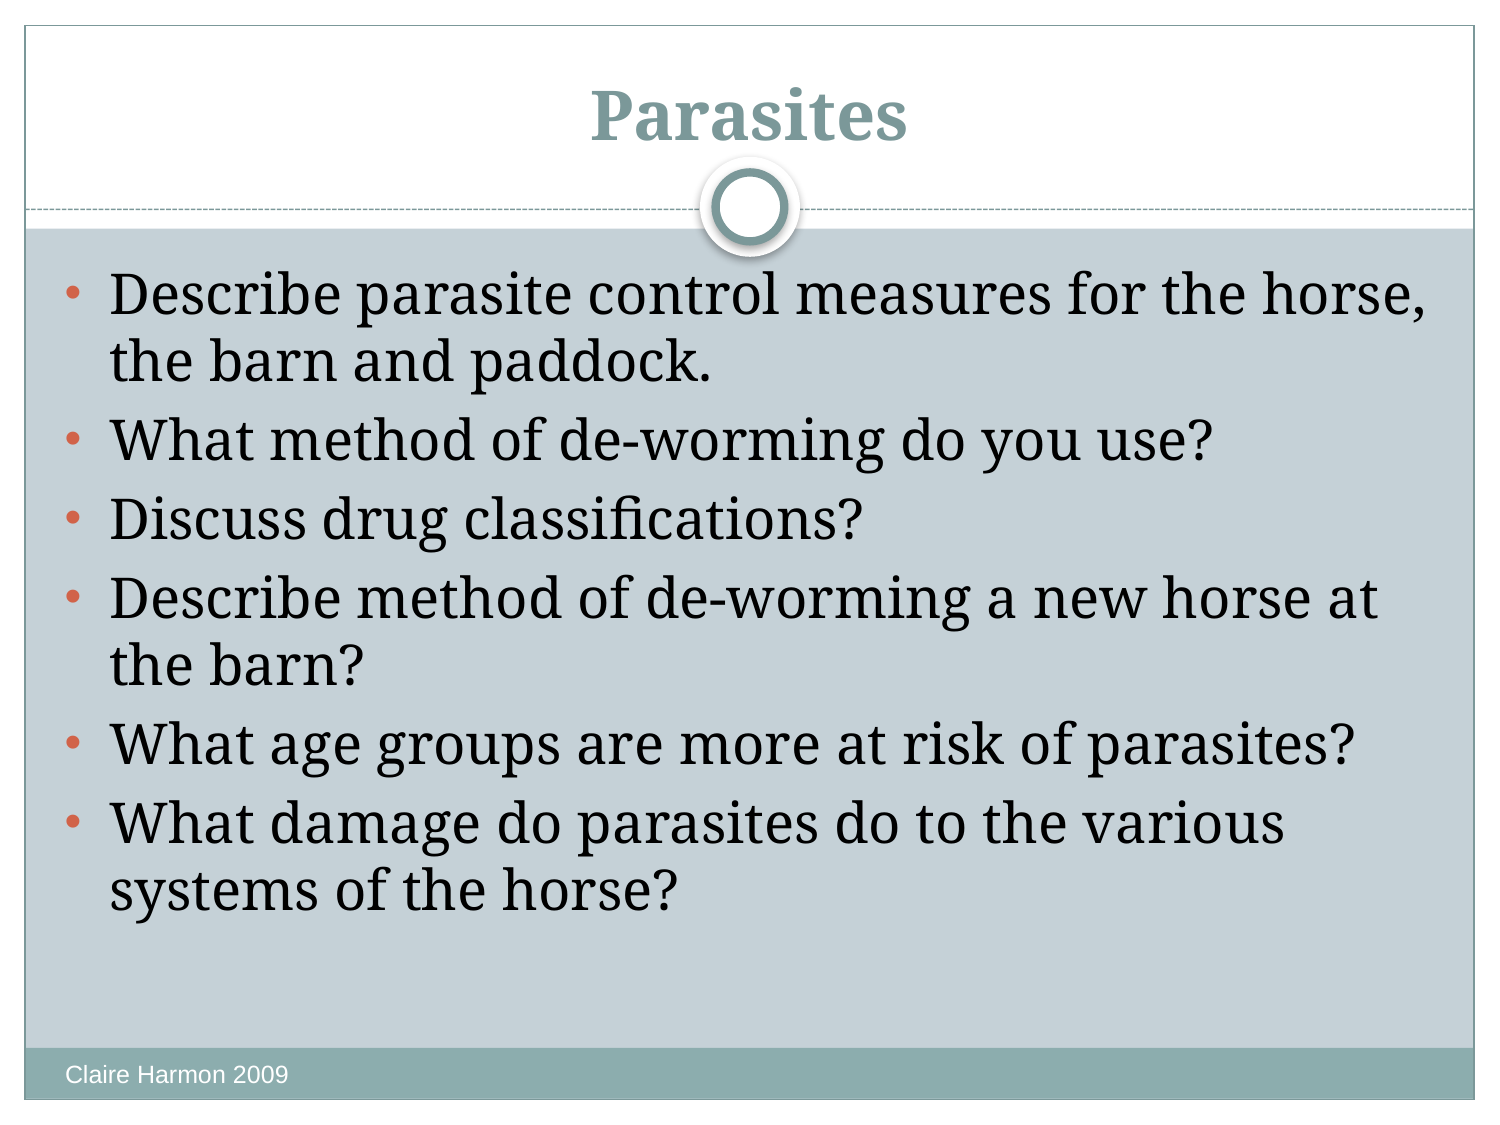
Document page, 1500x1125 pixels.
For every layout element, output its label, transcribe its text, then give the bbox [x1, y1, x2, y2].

title Parasites [49, 37, 1450, 162]
list Describe parasite control measures for the horse, the barn and paddock. What method of de-worming do you use? Discuss drug classifications? Describe method of de-worming a new horse at the barn? What age groups are more at risk of parasites? What damage do parasites do to the various systems of the horse? [49, 250, 1445, 1001]
footer Claire Harmon 2009 [50, 1051, 638, 1112]
